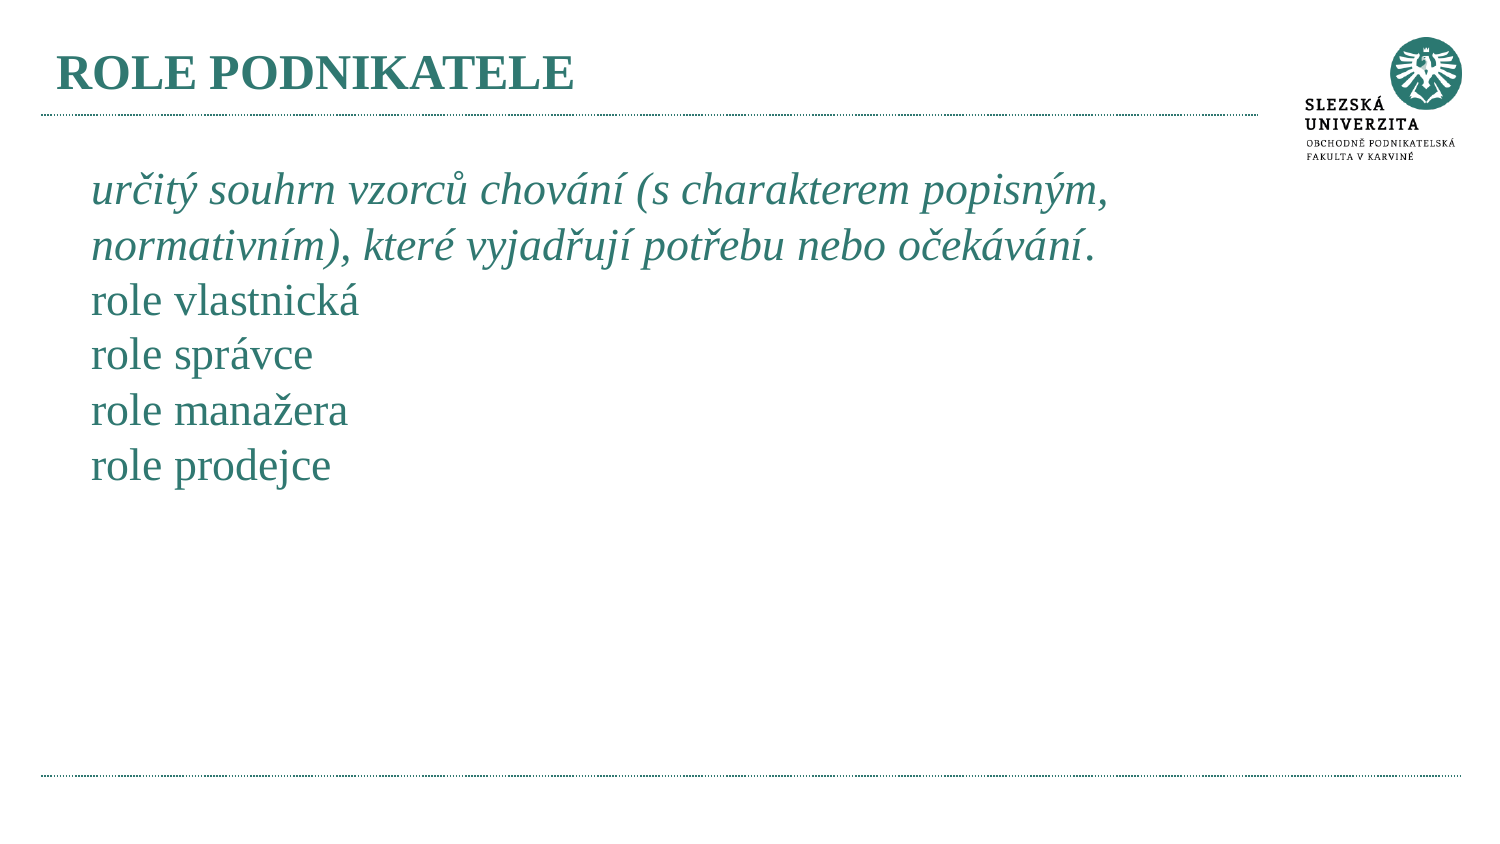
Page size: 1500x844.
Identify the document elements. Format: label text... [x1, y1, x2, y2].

list určitý souhrn vzorců chování (s charakterem popisným, normativním), které vyjadřují potřebu nebo očekávání. role vlastnická role správce role manažera role prodejce [76, 151, 1306, 692]
title Role podnikatele [41, 32, 786, 116]
picture [1305, 37, 1462, 160]
